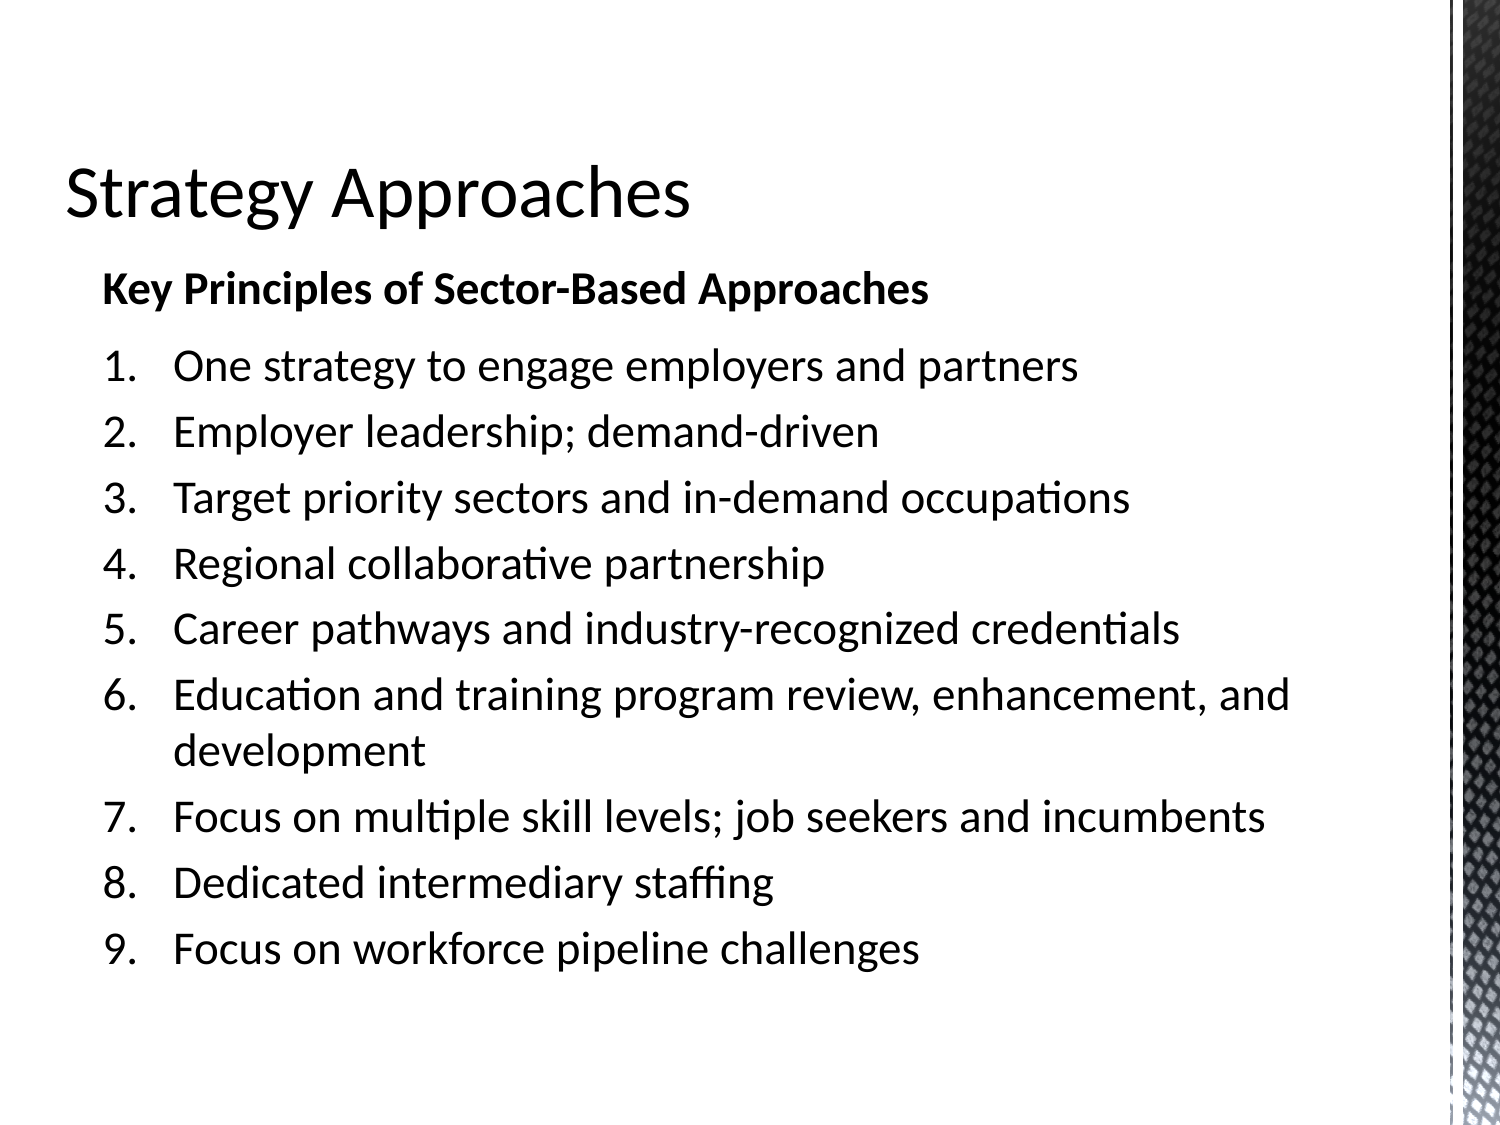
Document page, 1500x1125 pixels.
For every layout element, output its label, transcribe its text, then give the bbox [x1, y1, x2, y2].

text_box Strategy Approaches [50, 137, 1388, 238]
picture [1447, 0, 1500, 1125]
text_box Key Principles of Sector-Based Approaches One strategy to engage employers and partners Employer leadership; demand-driven Target priority sectors and in-demand occupations Regional collaborative partnership Career pathways and industry-recognized credentials Education and training program review, enhancement, and development Focus on multiple skill levels; job seekers and incumbents Dedicated intermediary staffing Focus on workforce pipeline challenges [87, 249, 1450, 988]
